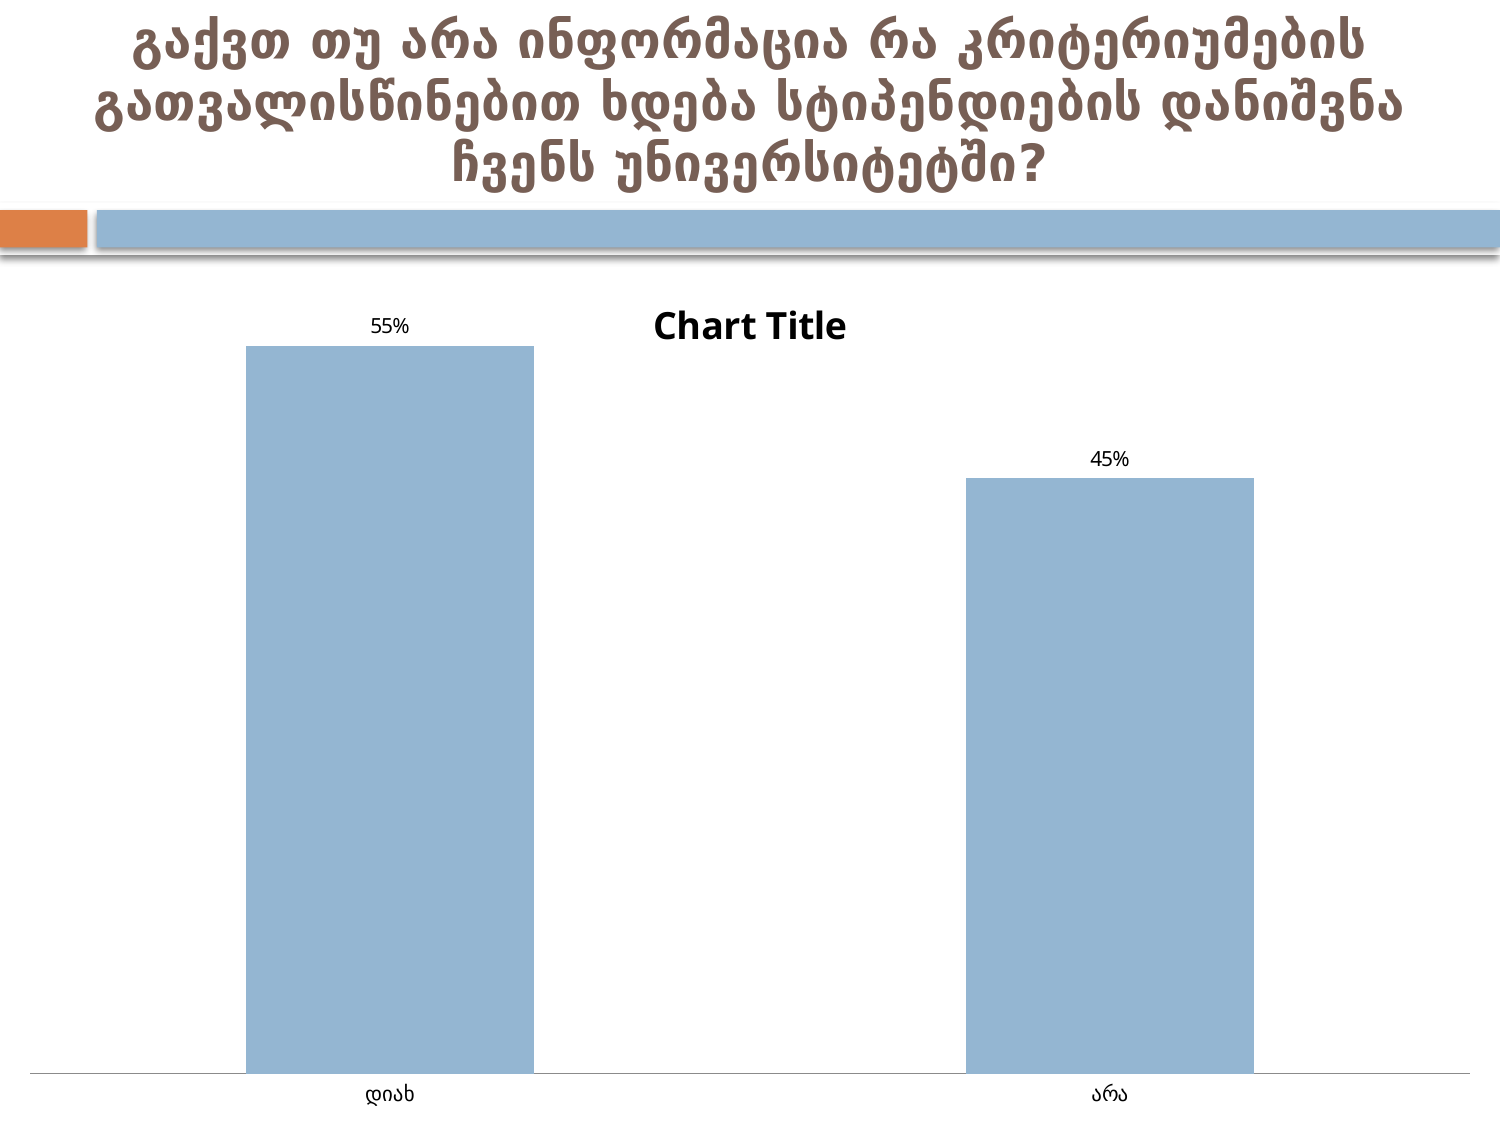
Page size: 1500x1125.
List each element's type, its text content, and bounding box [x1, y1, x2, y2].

chart [0, 262, 1500, 1125]
title გაქვთ თუ არა ინფორმაცია რა კრიტერიუმების გათვალისწინებით ხდება სტიპენდიების დანიშვნა ჩვენს უნივერსიტეტში? [0, 0, 1500, 200]
